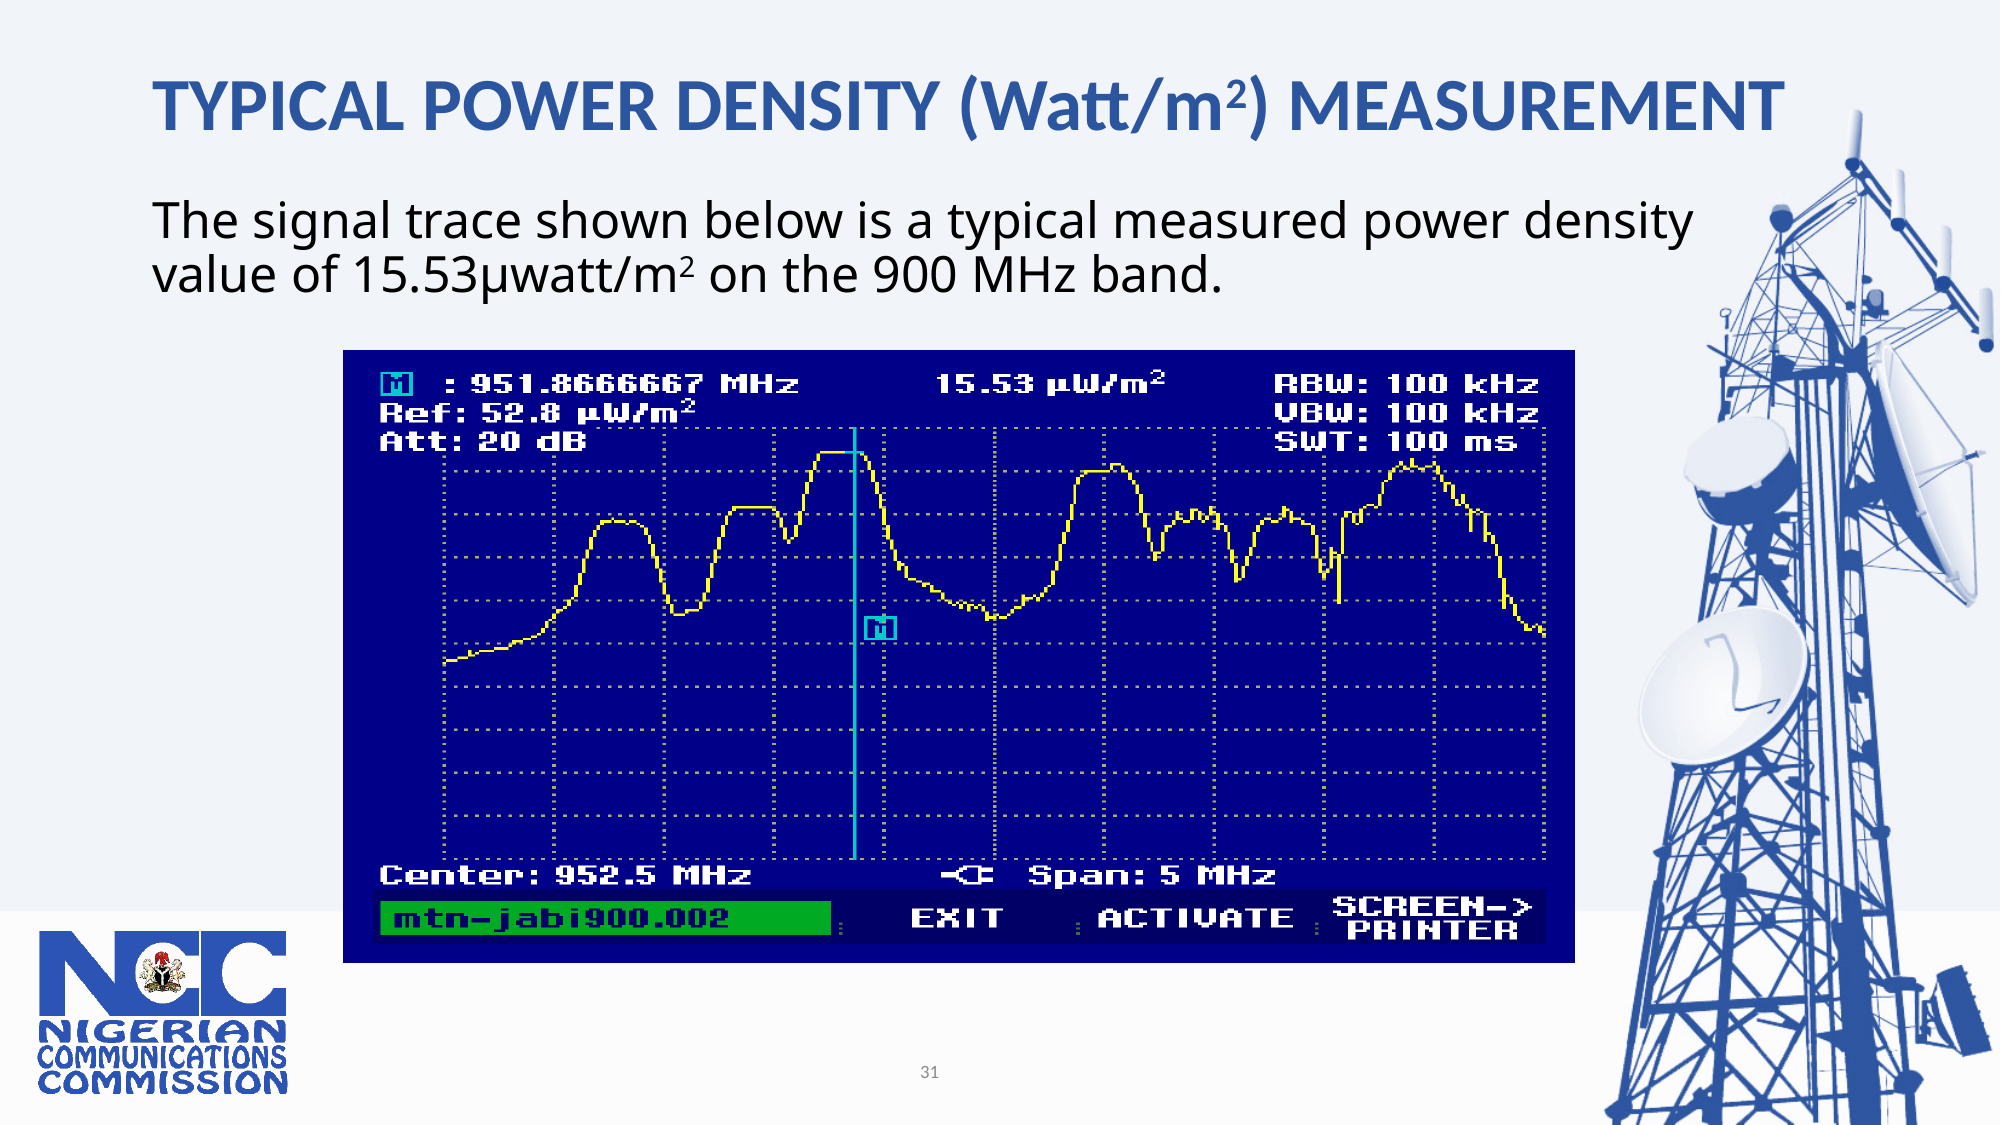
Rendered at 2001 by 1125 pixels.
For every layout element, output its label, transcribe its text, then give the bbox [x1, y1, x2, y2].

picture [31, 925, 294, 1101]
title TYPICAL POWER DENSITY (Watt/m2) MEASUREMENT [137, 12, 1813, 200]
picture [343, 350, 1575, 963]
list The signal trace shown below is a typical measured power density value of 15.53µwatt/m2 on the 900 MHz band. [137, 187, 1712, 930]
slide_number 31 [704, 1040, 1155, 1101]
